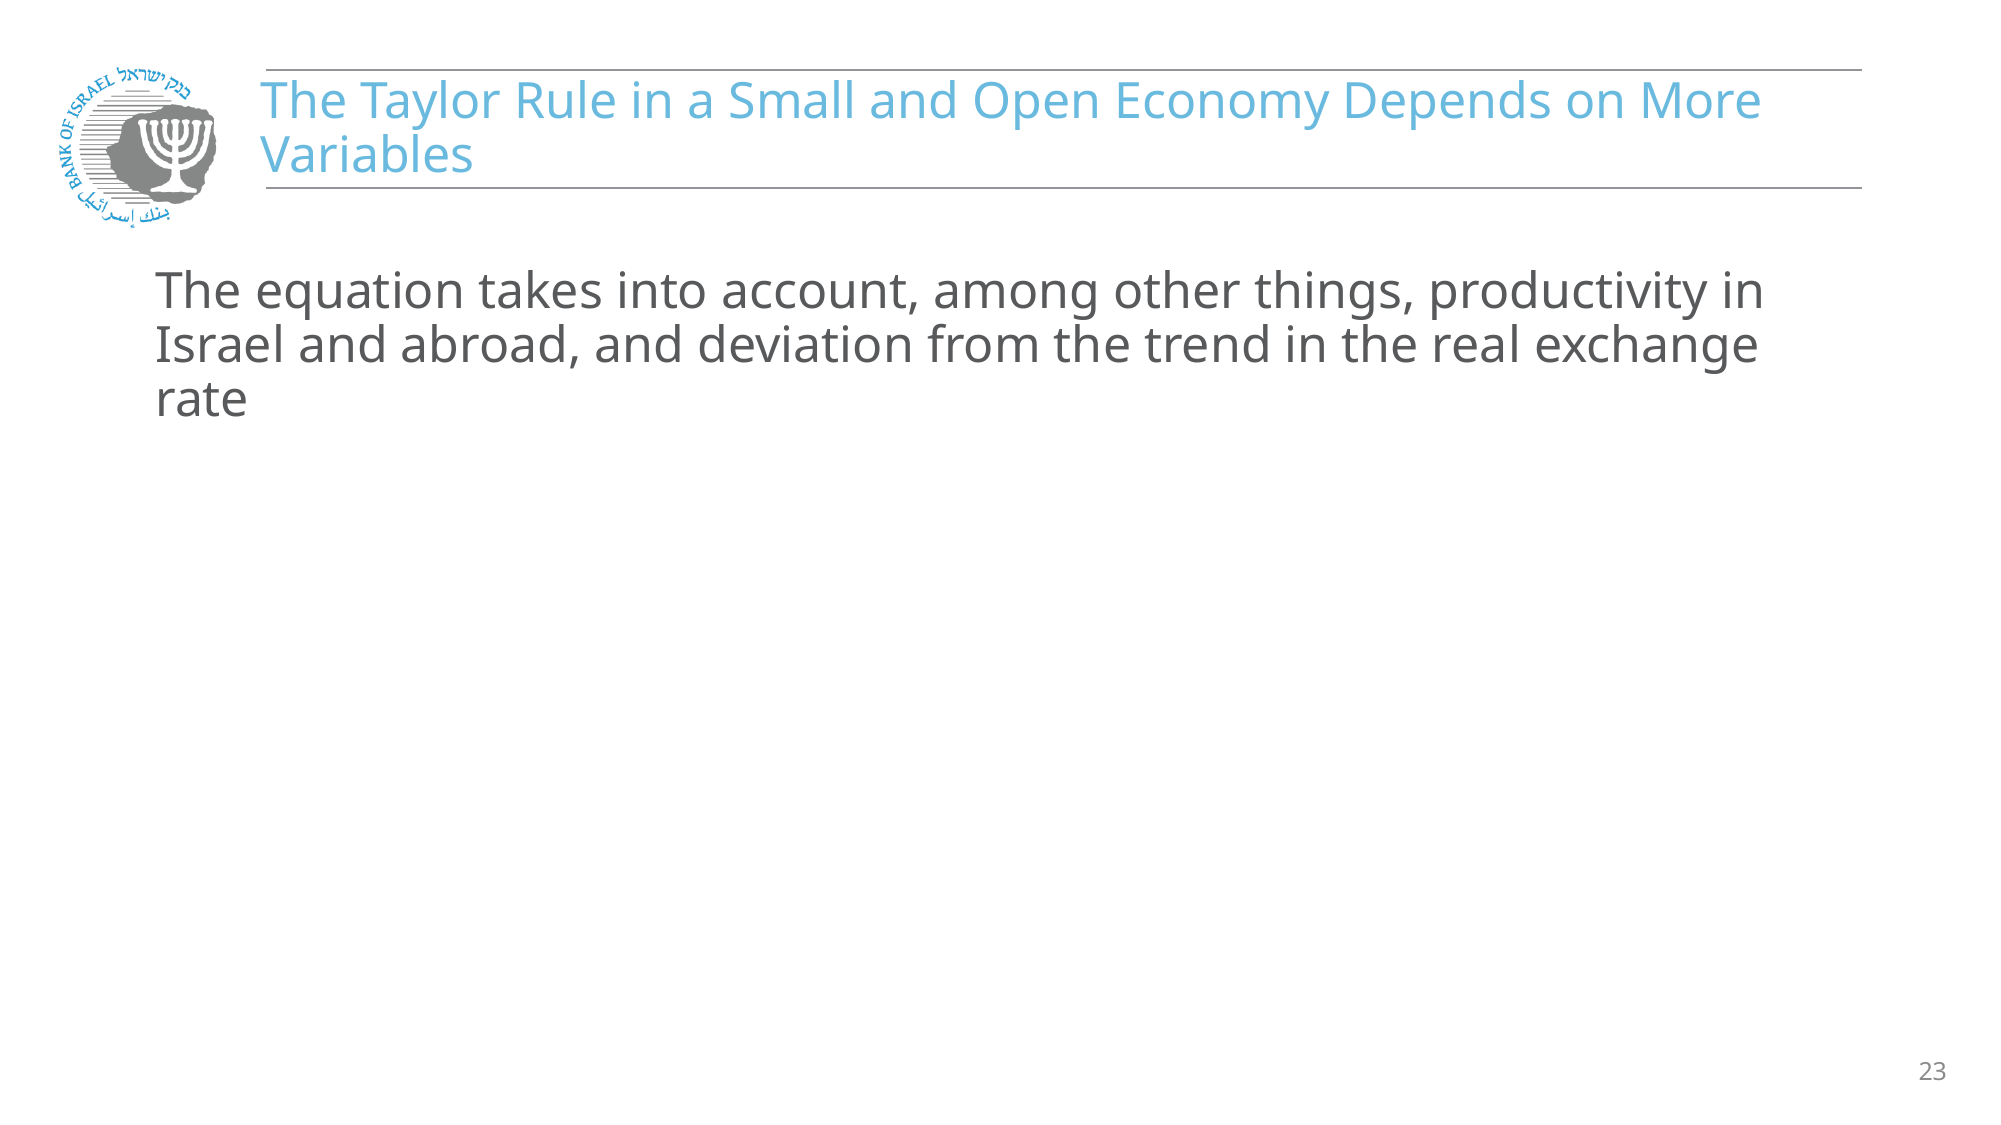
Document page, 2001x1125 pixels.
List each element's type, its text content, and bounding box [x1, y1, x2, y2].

slide_number 23 [1894, 1042, 1962, 1103]
picture [42, 50, 233, 241]
text_box The Taylor Rule in a Small and Open Economy Depends on More Variables [245, 80, 1962, 178]
